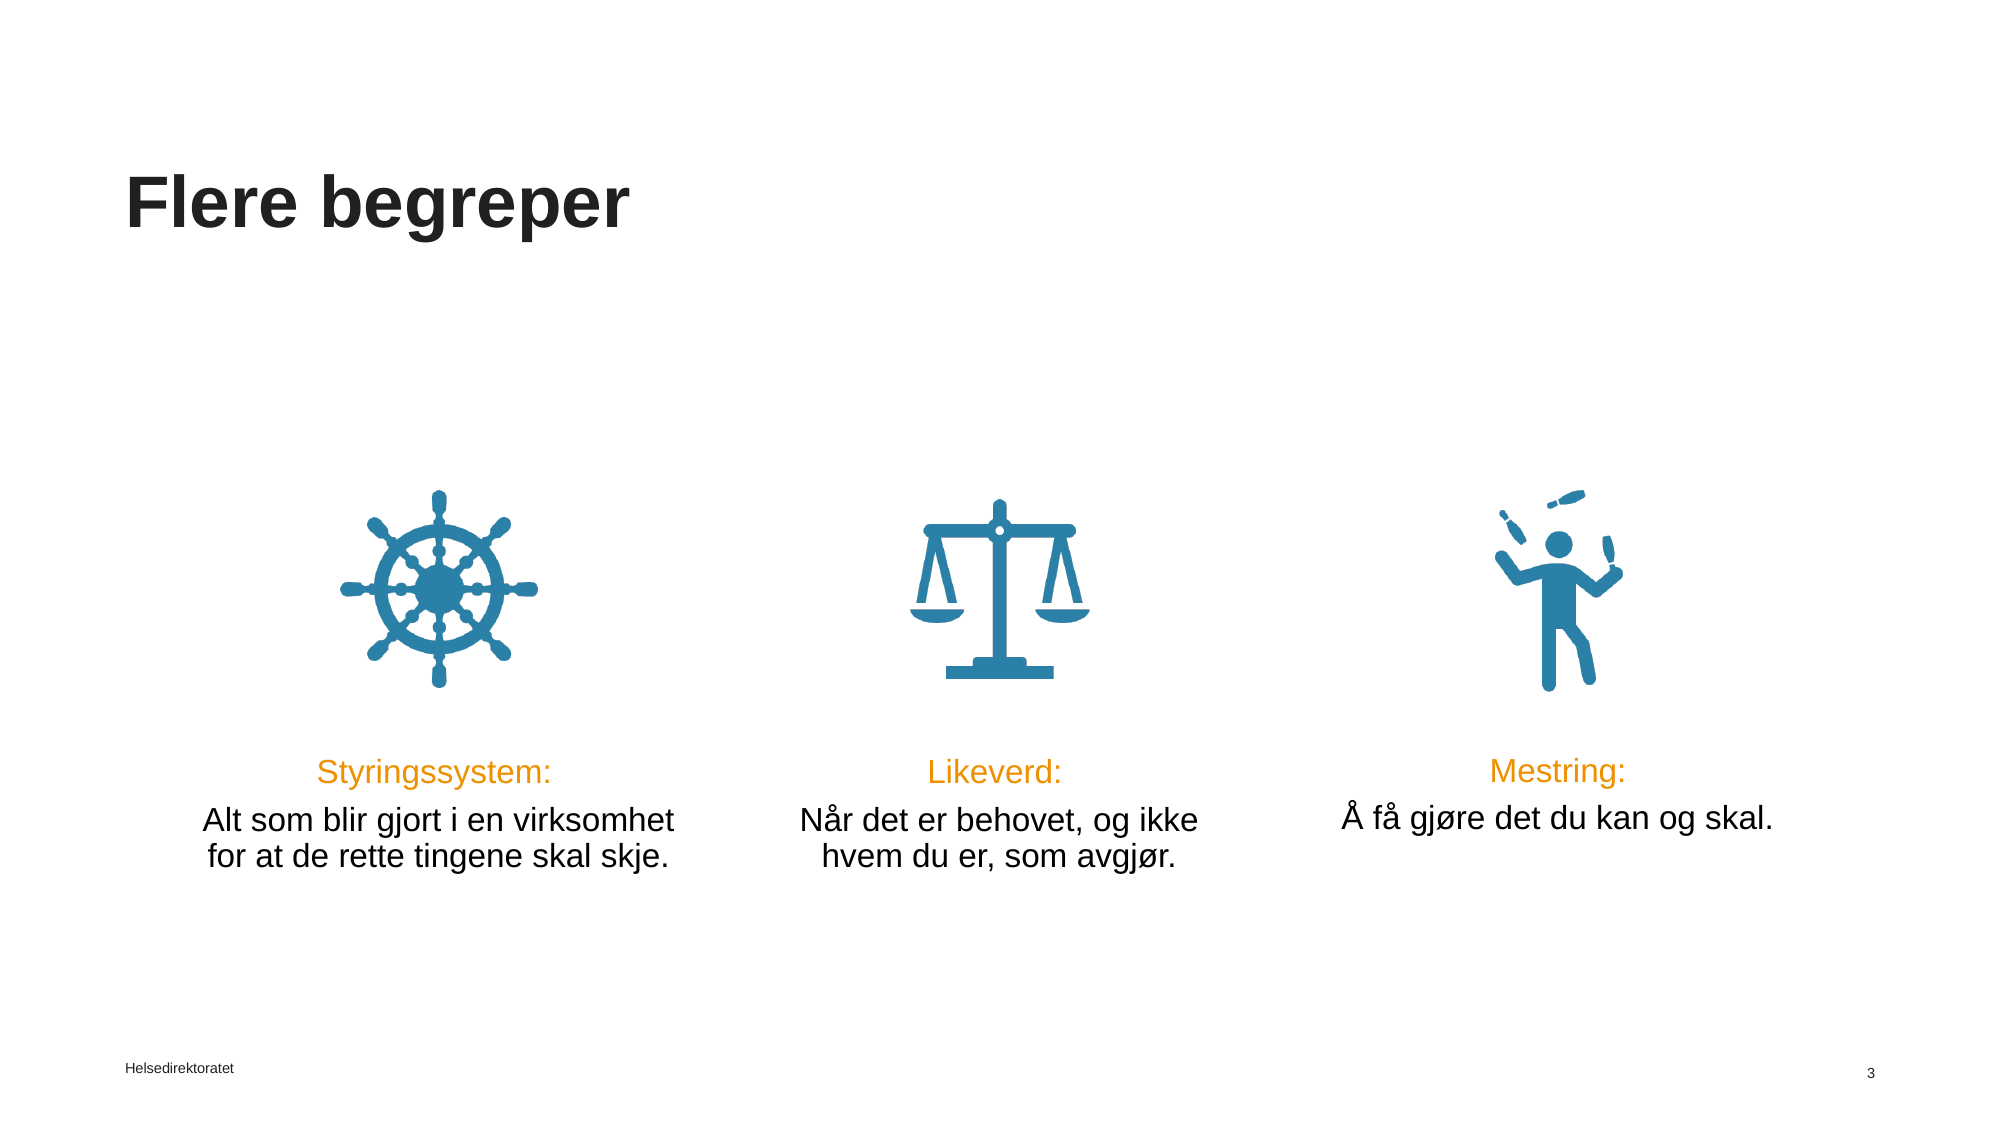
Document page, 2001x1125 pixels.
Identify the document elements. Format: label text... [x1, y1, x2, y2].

title Flere begreper [124, 51, 1875, 242]
footer Helsedirektoratet [124, 1058, 273, 1077]
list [124, 314, 1875, 1041]
slide_number 3 [1727, 1063, 1876, 1082]
